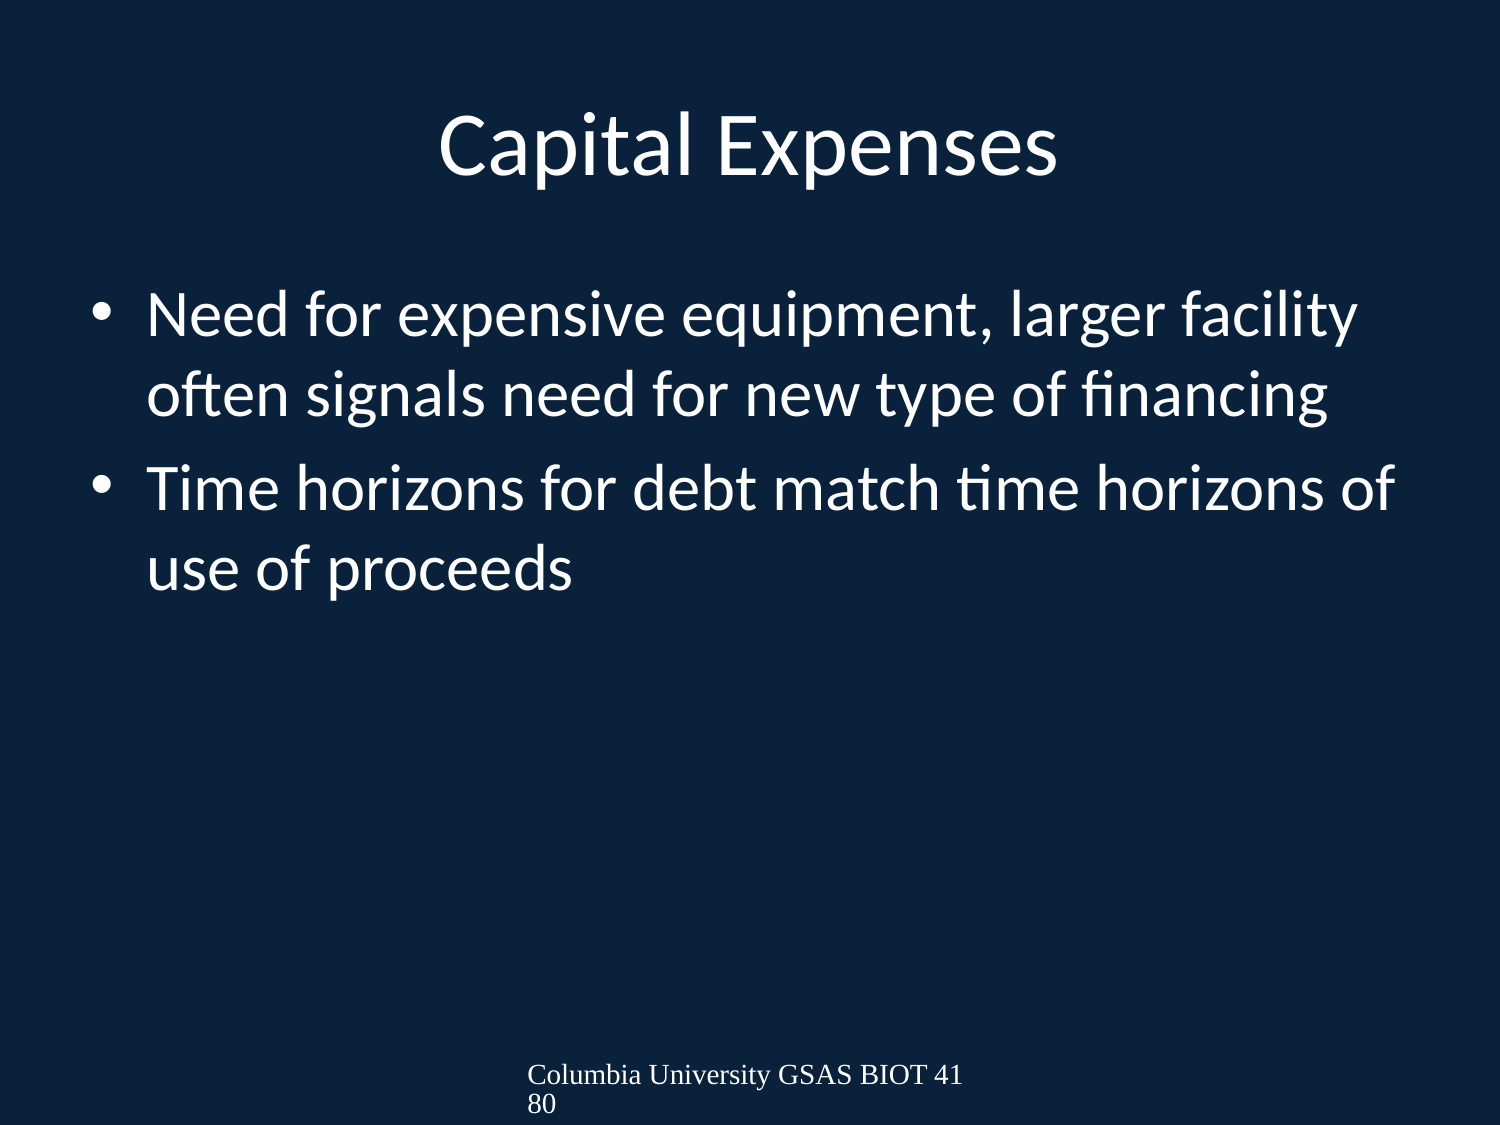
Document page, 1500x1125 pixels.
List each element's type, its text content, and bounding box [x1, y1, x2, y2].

title Capital Expenses [75, 45, 1425, 233]
list Need for expensive equipment, larger facility often signals need for new type of financing Time horizons for debt match time horizons of use of proceeds [75, 262, 1425, 1005]
footer Columbia University GSAS BIOT 4180 [512, 1042, 988, 1103]
